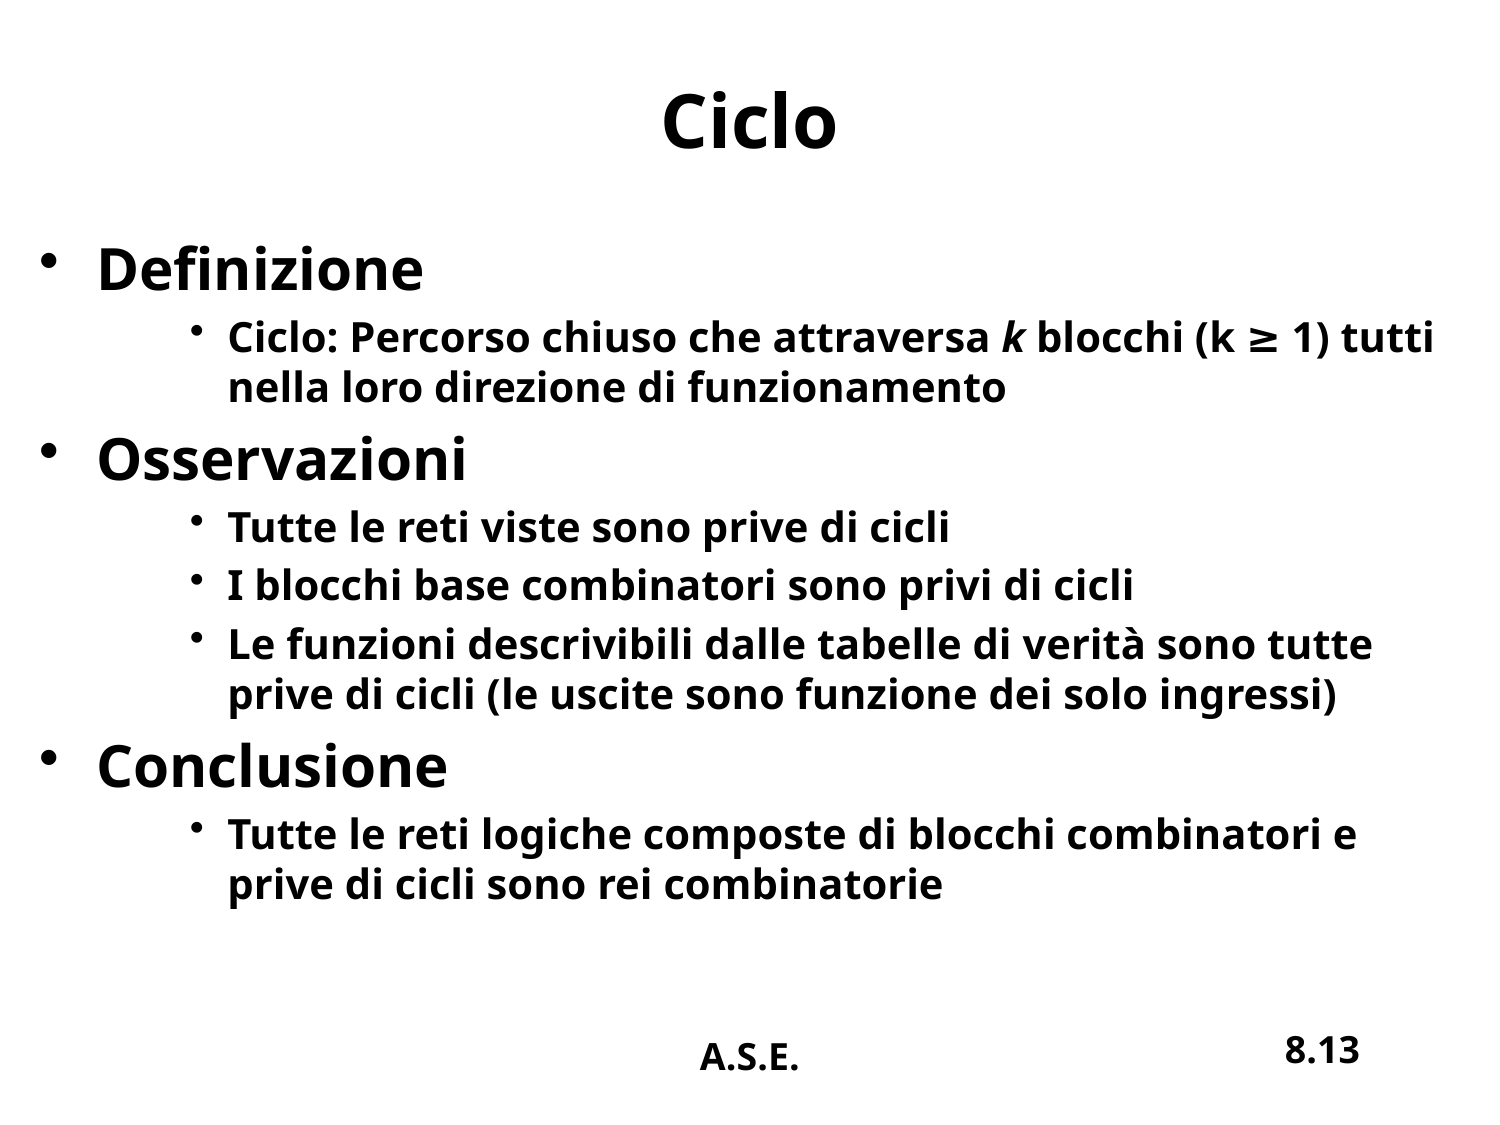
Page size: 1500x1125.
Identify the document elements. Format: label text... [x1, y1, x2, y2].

title Ciclo [24, 24, 1476, 213]
footer A.S.E. [512, 1024, 988, 1101]
list Definizione Ciclo: Percorso chiuso che attraversa k blocchi (k ≥ 1) tutti nella loro direzione di funzionamento Osservazioni Tutte le reti viste sono prive di cicli I blocchi base combinatori sono privi di cicli Le funzioni descrivibili dalle tabelle di verità sono tutte prive di cicli (le uscite sono funzione dei solo ingressi) Conclusione Tutte le reti logiche composte di blocchi combinatori e prive di cicli sono rei combinatorie [24, 224, 1476, 1001]
slide_number 8.13 [1062, 1018, 1376, 1094]
